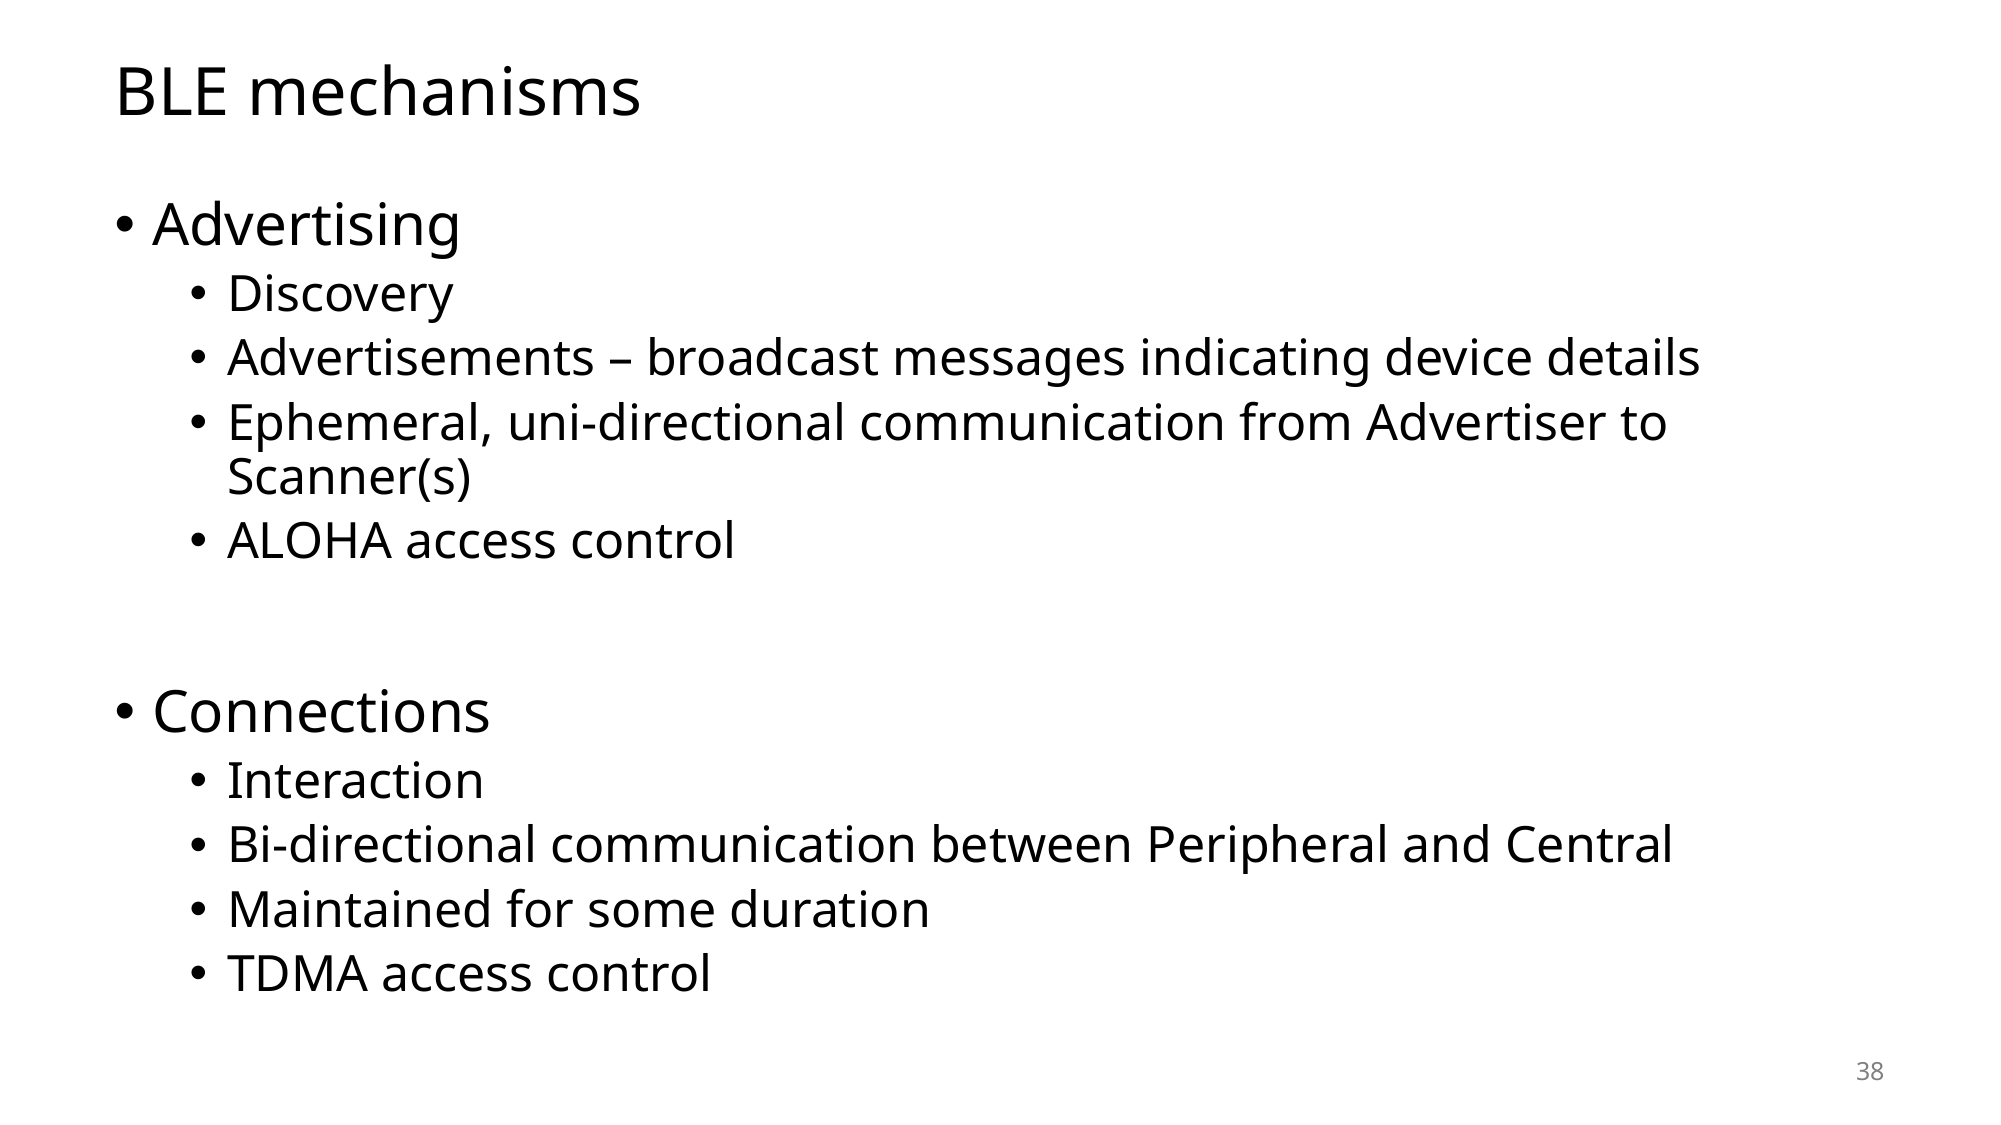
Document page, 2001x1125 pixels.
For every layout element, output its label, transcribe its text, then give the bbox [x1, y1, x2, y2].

list Advertising Discovery Advertisements – broadcast messages indicating device details Ephemeral, uni-directional communication from Advertiser to Scanner(s) ALOHA access control Connections Interaction Bi-directional communication between Peripheral and Central Maintained for some duration TDMA access control [99, 187, 1900, 1013]
slide_number 38 [1749, 1042, 1900, 1103]
title BLE mechanisms [99, 37, 1900, 150]
